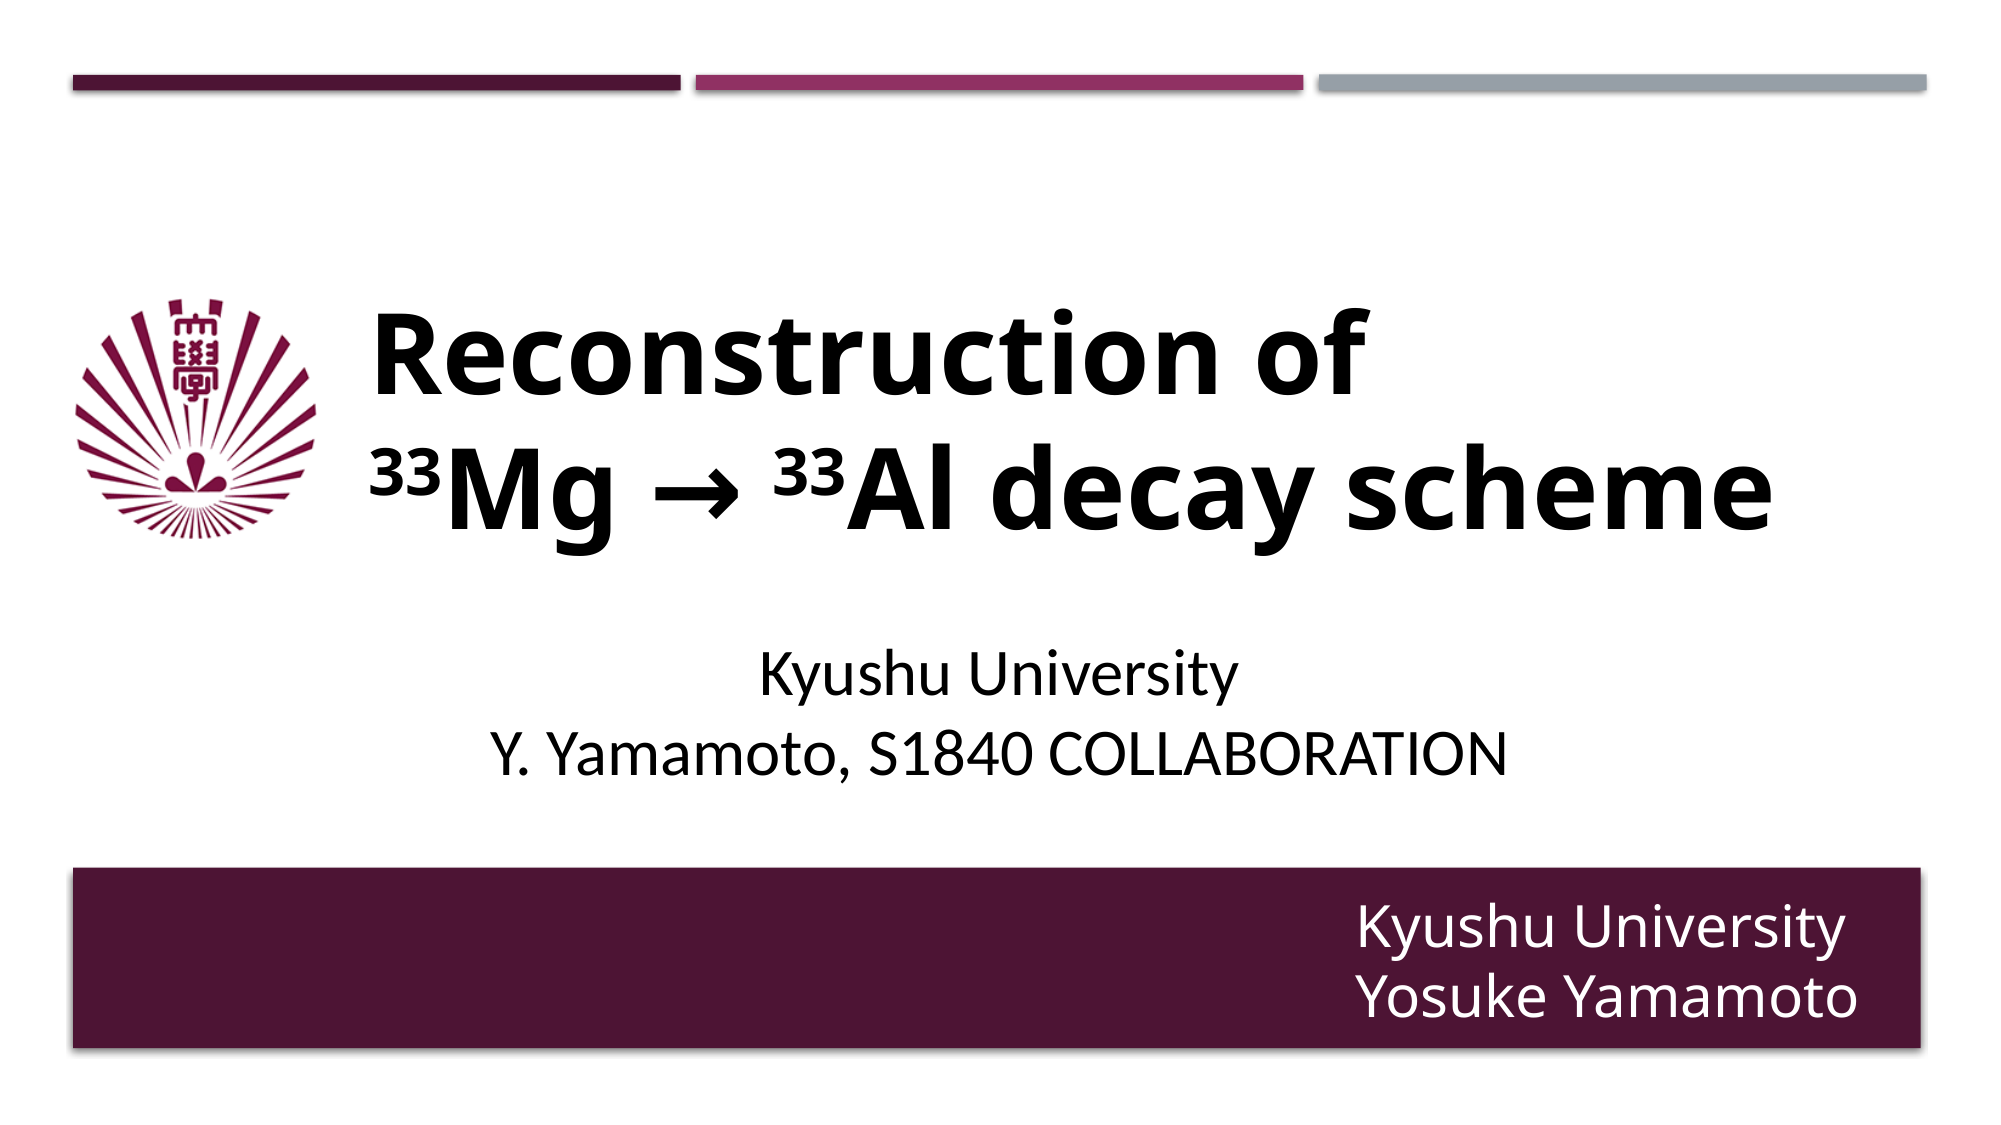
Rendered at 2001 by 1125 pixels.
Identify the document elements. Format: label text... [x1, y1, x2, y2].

text_box Kyushu University Yosuke Yamamoto [1340, 882, 1875, 1037]
picture [73, 296, 318, 541]
text_box Reconstruction of 33Mg → 33Al decay scheme [353, 274, 1805, 560]
text_box Kyushu University Y. Yamamoto, S1840 COLLABORATION [475, 621, 1525, 796]
